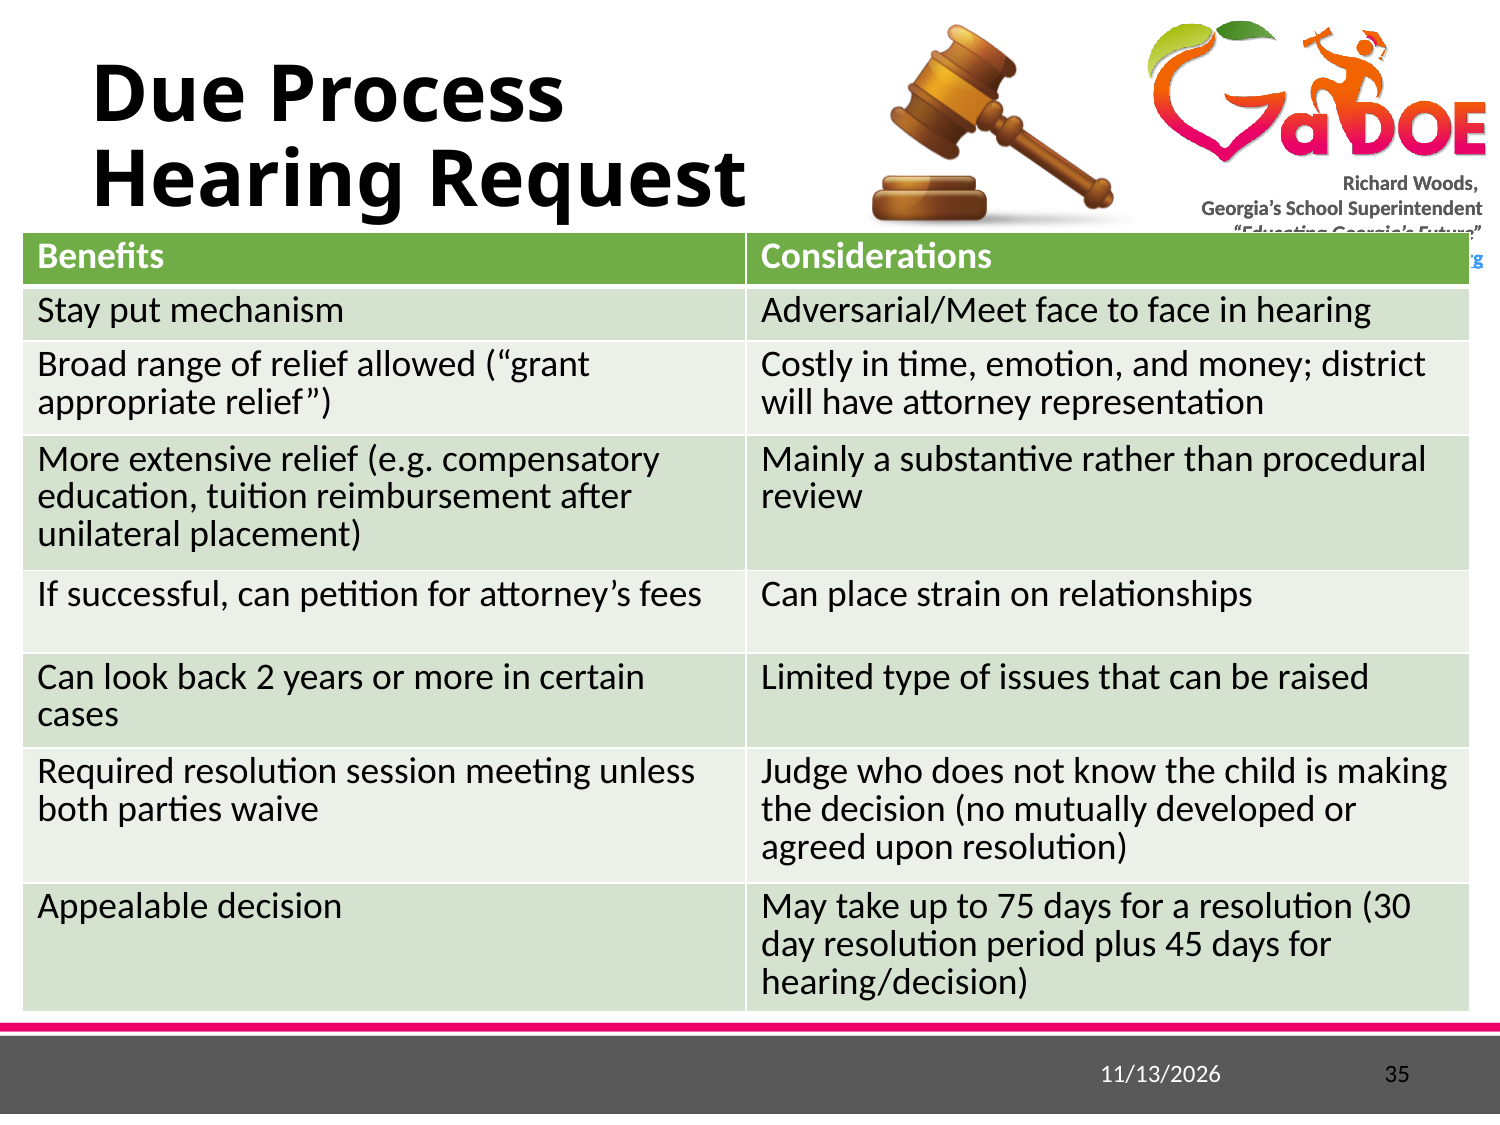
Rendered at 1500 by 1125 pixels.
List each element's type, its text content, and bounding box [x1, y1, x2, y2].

title Due Process Hearing Request [75, 45, 830, 232]
table_cell Costly in time, emotion, and money; district will have attorney representation [747, 342, 1469, 434]
table_cell Mainly a substantive rather than procedural review [747, 436, 1469, 570]
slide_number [1085, 1042, 1313, 1103]
picture [848, 0, 1499, 283]
table_cell Can place strain on relationships [747, 571, 1469, 652]
slide_number 35 [1325, 1042, 1425, 1103]
table_cell Required resolution session meeting unless both parties waive [23, 749, 745, 882]
table_cell Broad range of relief allowed (“grant appropriate relief”) [23, 342, 745, 434]
table_cell Appealable decision [23, 884, 745, 1011]
table_cell Judge who does not know the child is making the decision (no mutually developed or agreed upon resolution) [747, 749, 1469, 882]
table_cell May take up to 75 days for a resolution (30 day resolution period plus 45 days for hearing/decision) [747, 884, 1469, 1011]
table_cell Can look back 2 years or more in certain cases [23, 654, 745, 747]
table_cell If successful, can petition for attorney’s fees [23, 571, 745, 652]
table_cell Stay put mechanism [23, 289, 745, 340]
table_cell More extensive relief (e.g. compensatory education, tuition reimbursement after unilateral placement) [23, 436, 745, 570]
table_header Considerations [747, 233, 1469, 284]
table_cell Adversarial/Meet face to face in hearing [747, 289, 1469, 340]
table_header Benefits [23, 233, 745, 284]
table_cell Limited type of issues that can be raised [747, 654, 1469, 747]
